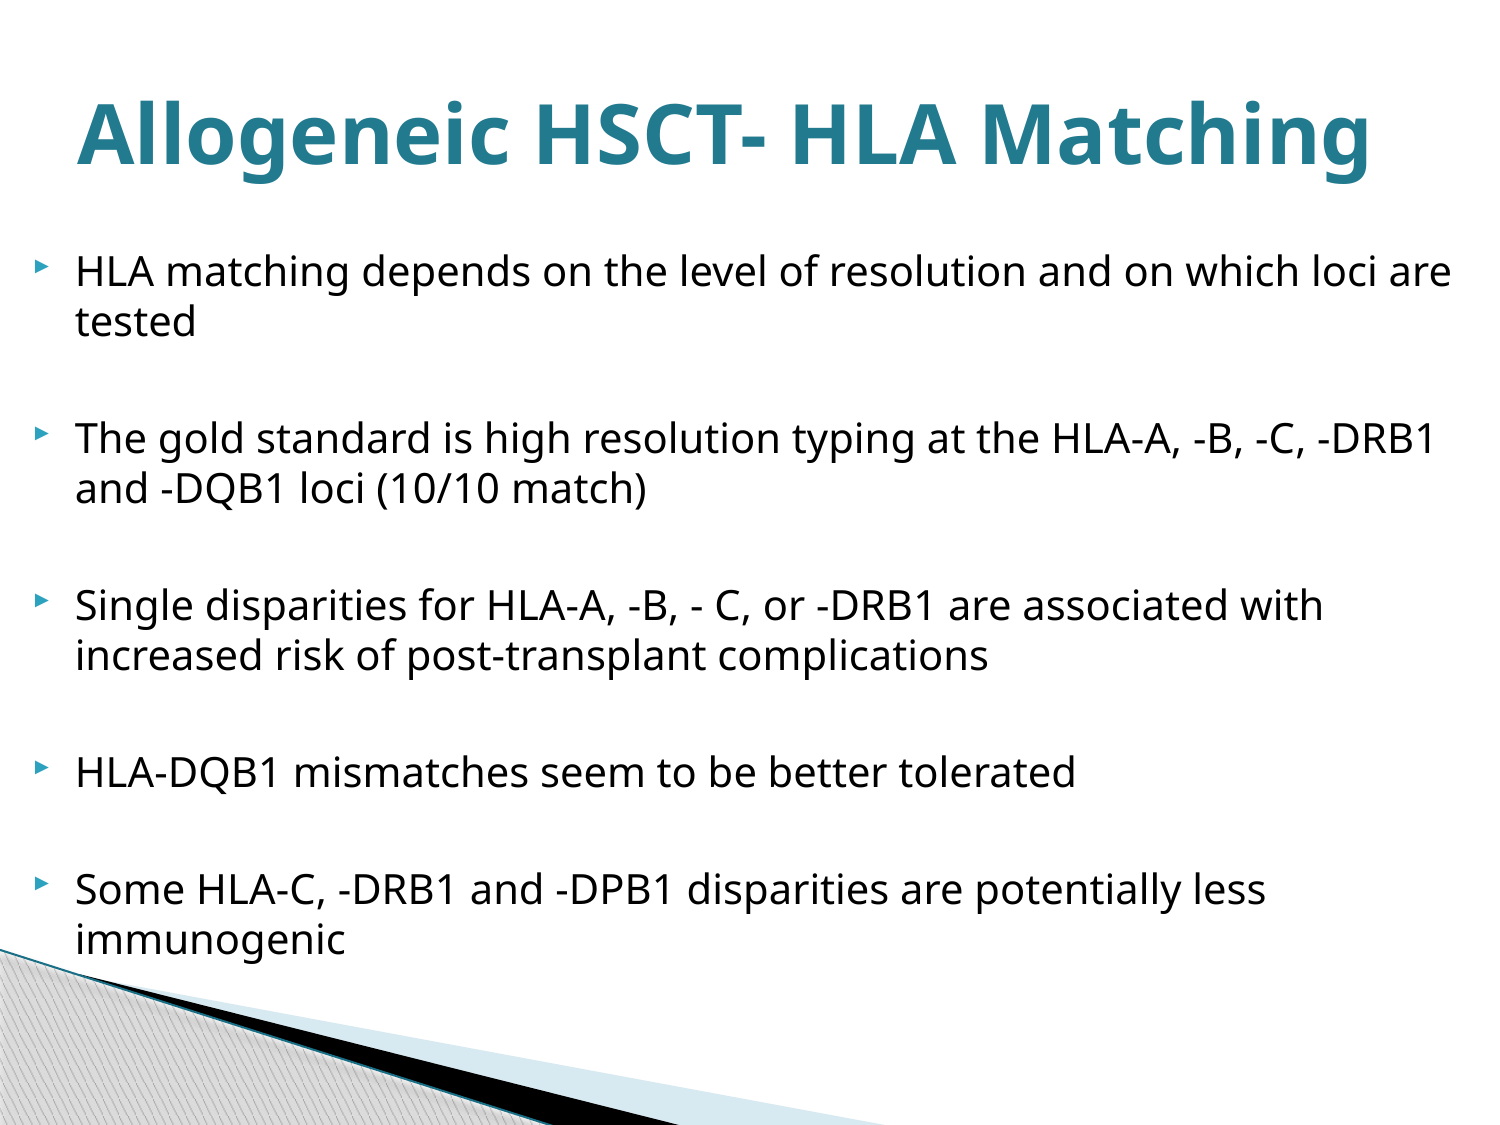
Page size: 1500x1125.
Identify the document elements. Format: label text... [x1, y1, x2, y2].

title Allogeneic HSCT- HLA Matching [62, 37, 1413, 225]
list HLA matching depends on the level of resolution and on which loci are tested The gold standard is high resolution typing at the HLA-A, -B, -C, -DRB1 and -DQB1 loci (10/10 match) Single disparities for HLA-A, -B, - C, or -DRB1 are associated with increased risk of post-transplant complications HLA-DQB1 mismatches seem to be better tolerated Some HLA-C, -DRB1 and -DPB1 disparities are potentially less immunogenic [0, 237, 1475, 1088]
